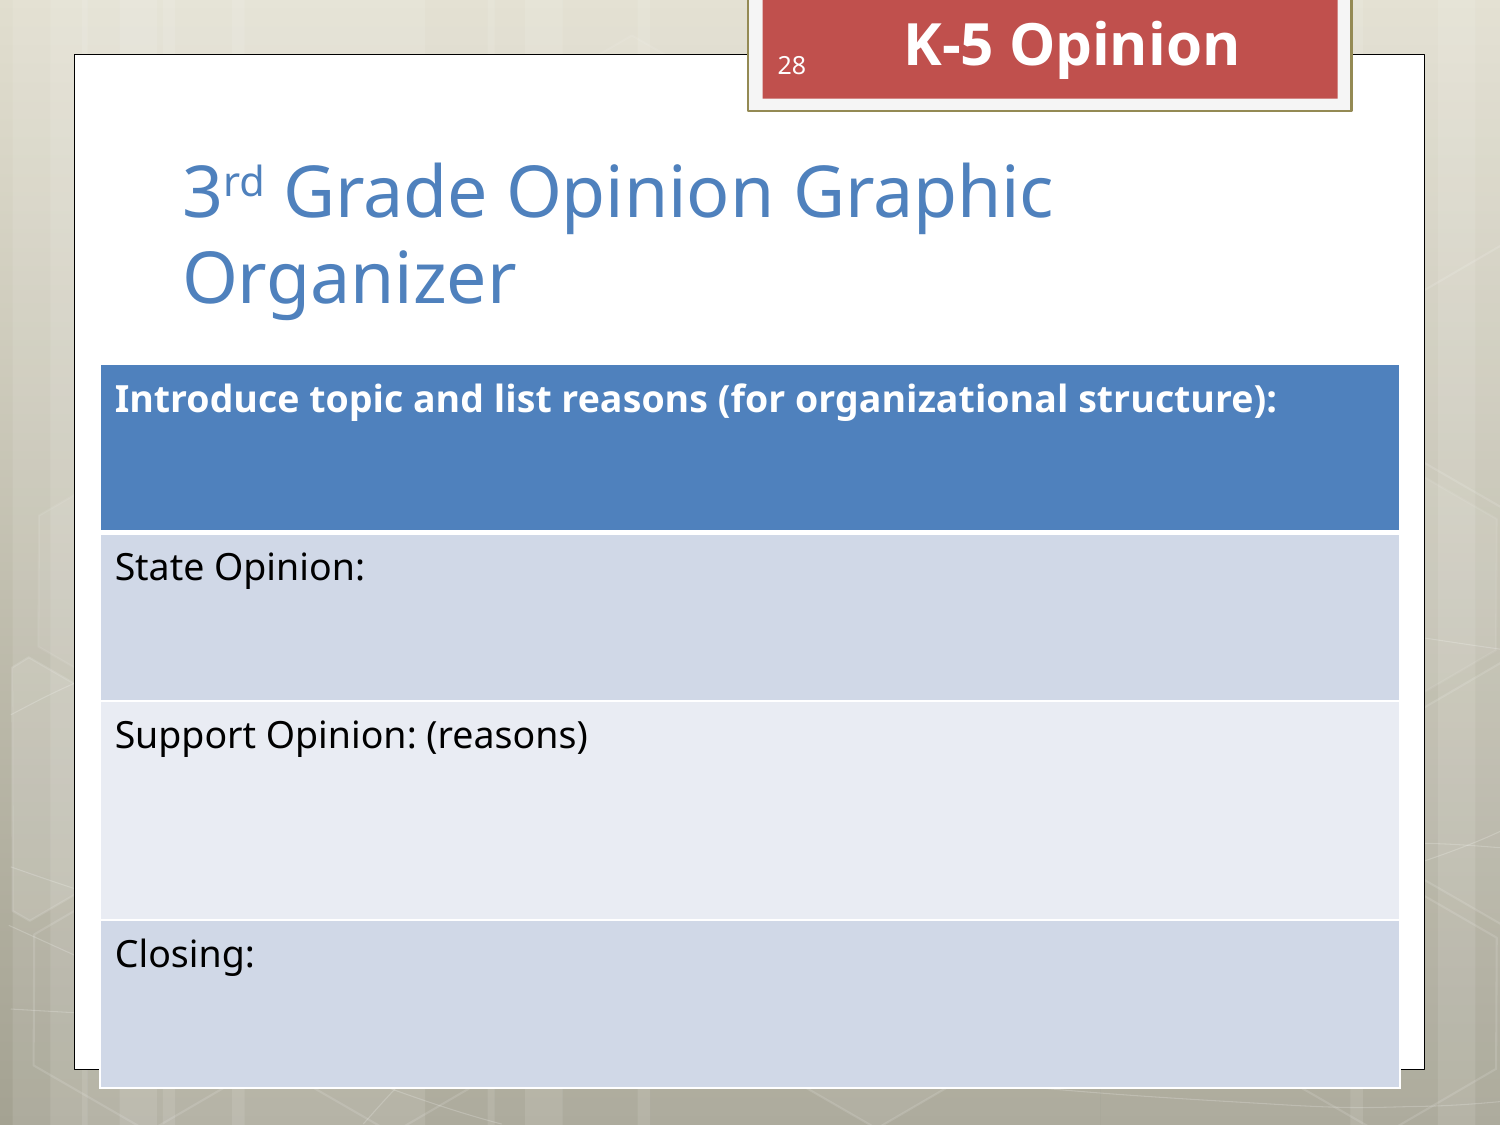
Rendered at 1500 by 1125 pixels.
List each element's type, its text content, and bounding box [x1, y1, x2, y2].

slide_number 28 [762, 36, 982, 97]
table_cell State Opinion: [101, 535, 1399, 700]
table_cell Support Opinion: (reasons) [101, 702, 1399, 919]
table_header Introduce topic and list reasons (for organizational structure): [101, 365, 1399, 530]
text_box K-5 Opinion [888, 0, 1283, 85]
table_cell Closing: [101, 921, 1399, 1087]
title 3rd Grade Opinion Graphic Organizer [167, 137, 1320, 325]
